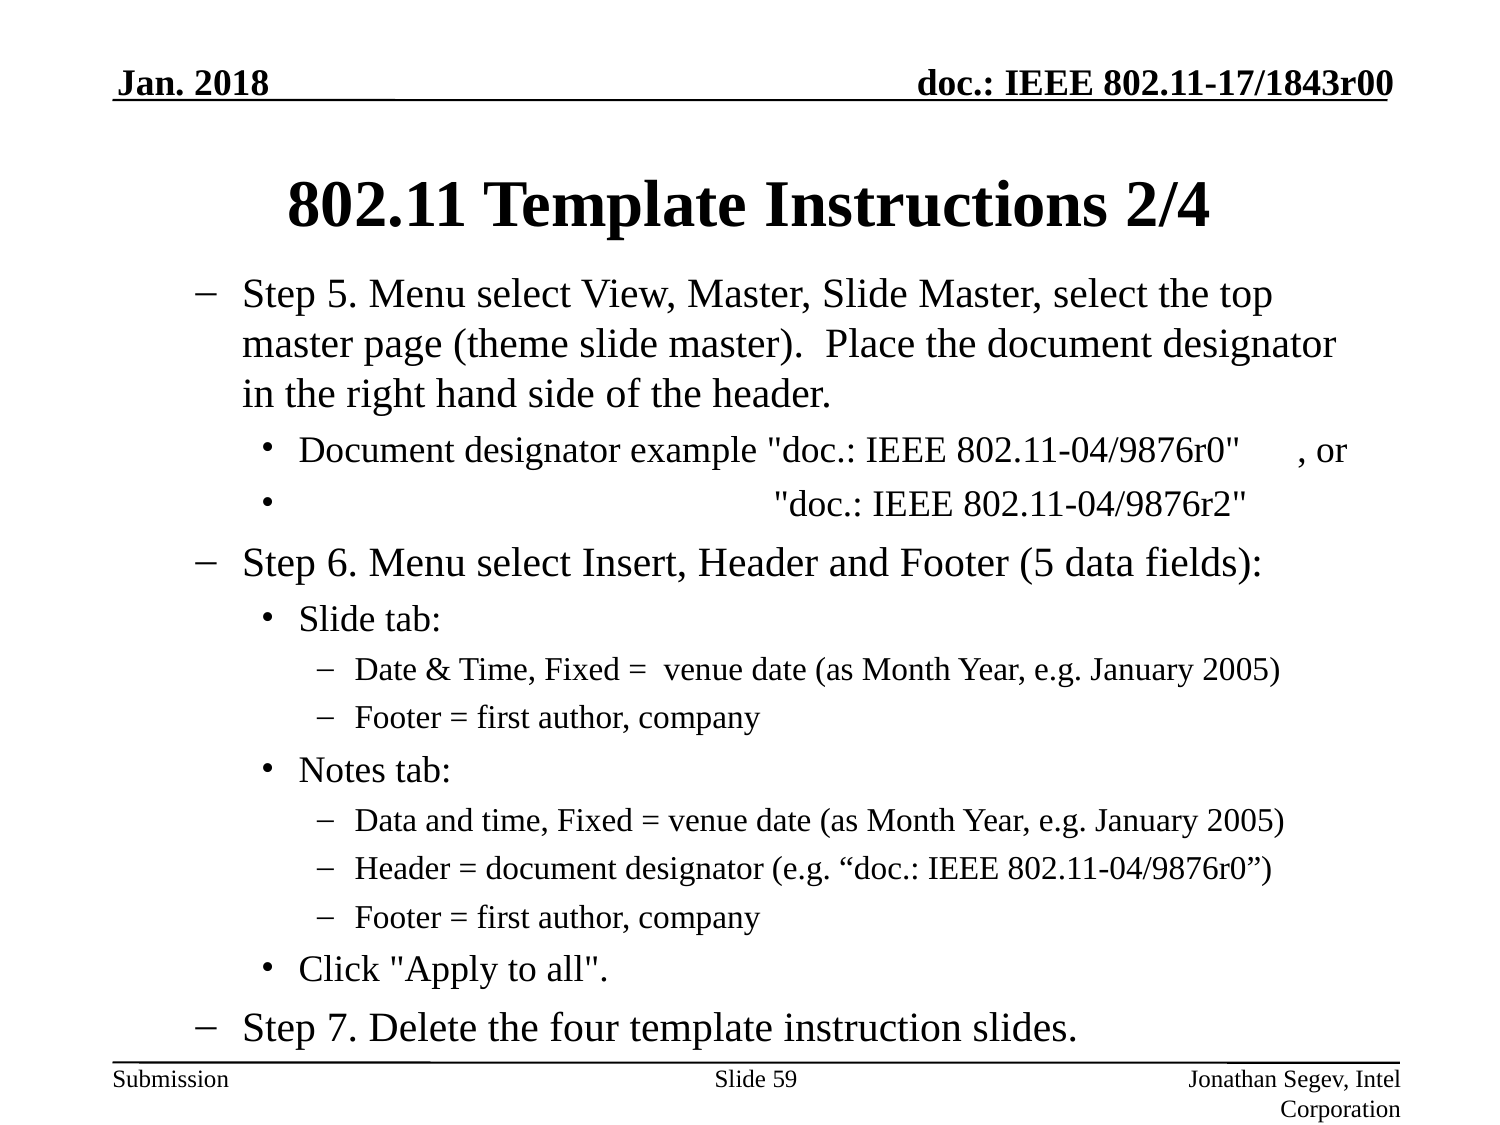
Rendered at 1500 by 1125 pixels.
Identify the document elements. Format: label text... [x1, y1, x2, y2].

slide_number Slide 59 [712, 1067, 800, 1123]
list Step 5. Menu select View, Master, Slide Master, select the top master page (theme slide master). Place the document designator in the right hand side of the header. Document designator example "doc.: IEEE 802.11-04/9876r0" , or "doc.: IEEE 802.11-04/9876r2" Step 6. Menu select Insert, Header and Footer (5 data fields): Slide tab: Date & Time, Fixed = venue date (as Month Year, e.g. January 2005) Footer = first author, company Notes tab: Data and time, Fixed = venue date (as Month Year, e.g. January 2005) Header = document designator (e.g. “doc.: IEEE 802.11-04/9876r0”) Footer = first author, company Click "Apply to all". Step 7. Delete the four template instruction slides. [105, 257, 1381, 1067]
title 802.11 Template Instructions 2/4 [112, 112, 1388, 288]
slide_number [116, 58, 507, 104]
footer Jonathan Segev, Intel Corporation [1077, 1061, 1402, 1093]
